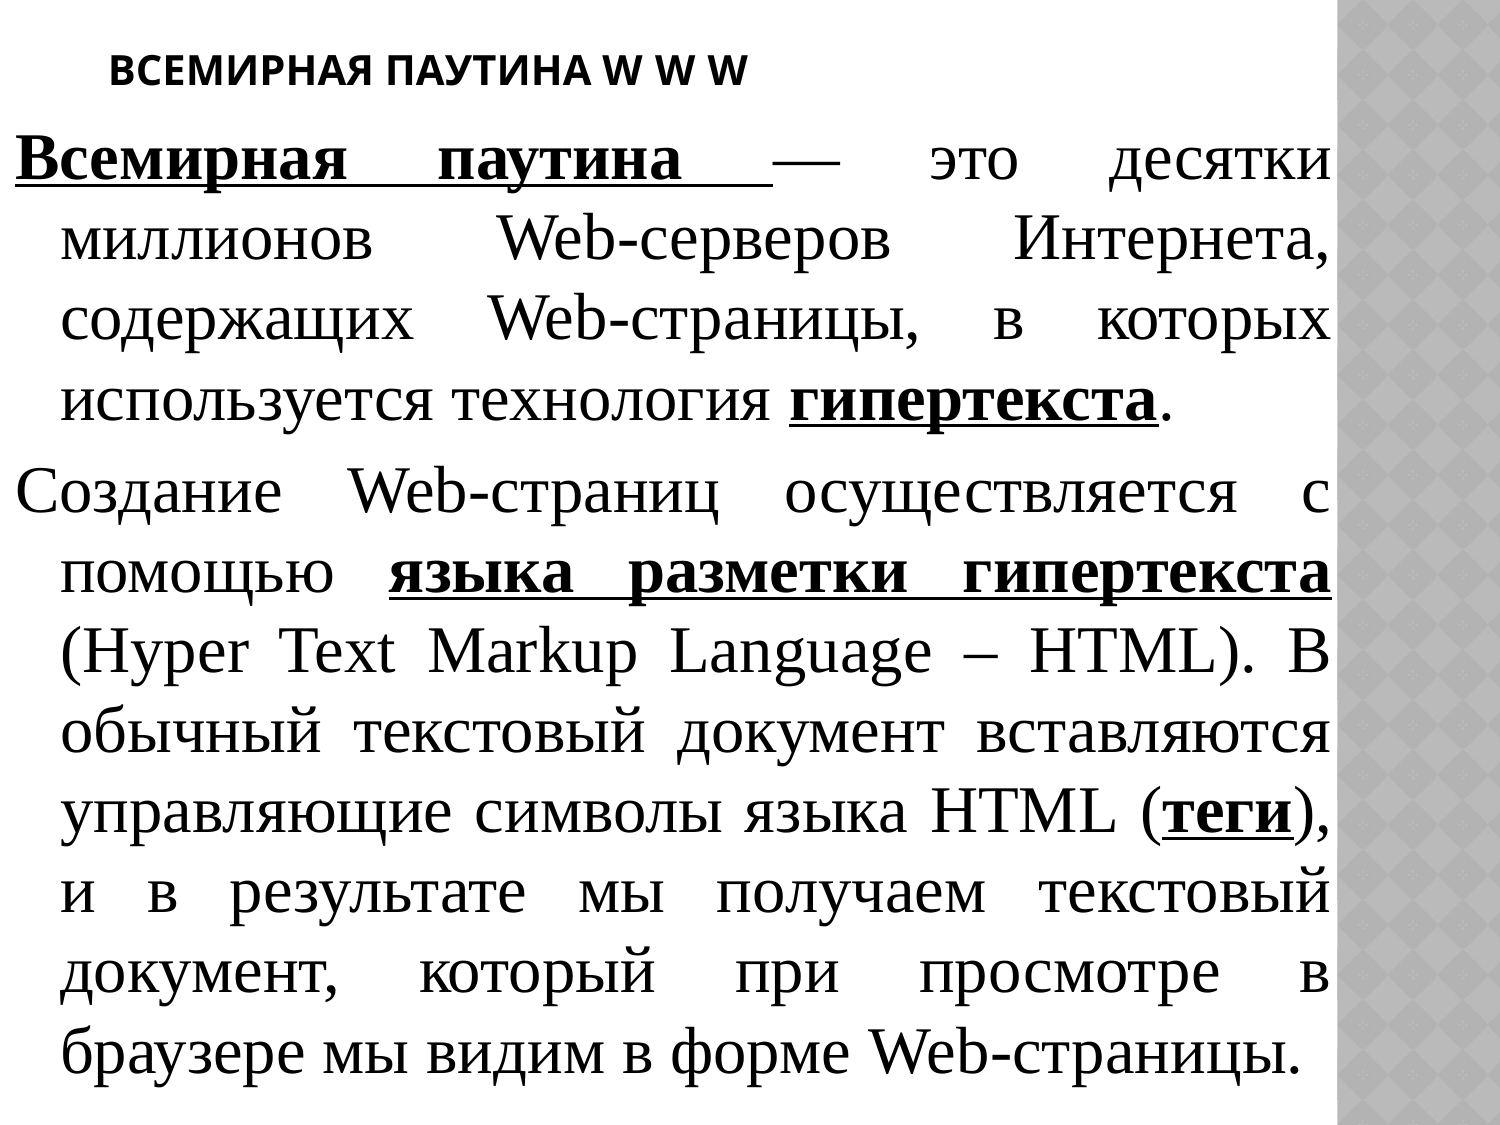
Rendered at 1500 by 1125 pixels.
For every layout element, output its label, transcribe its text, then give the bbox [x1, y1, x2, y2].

list Всемирная паутина — это десятки миллионов Web-серверов Интернета, содержащих Web-страницы, в которых используется технология гипертекста. Создание Web-страниц осуществляется с помощью языка разметки гипертекста (Hyper Text Markup Language – HTML). В обычный текстовый документ вставляются управляющие символы языка HTML (теги), и в результате мы получаем текстовый документ, который при просмотре в браузере мы видим в форме Web-страницы. [0, 105, 1348, 1125]
title Всемирная паутина WWW [100, 42, 1288, 94]
